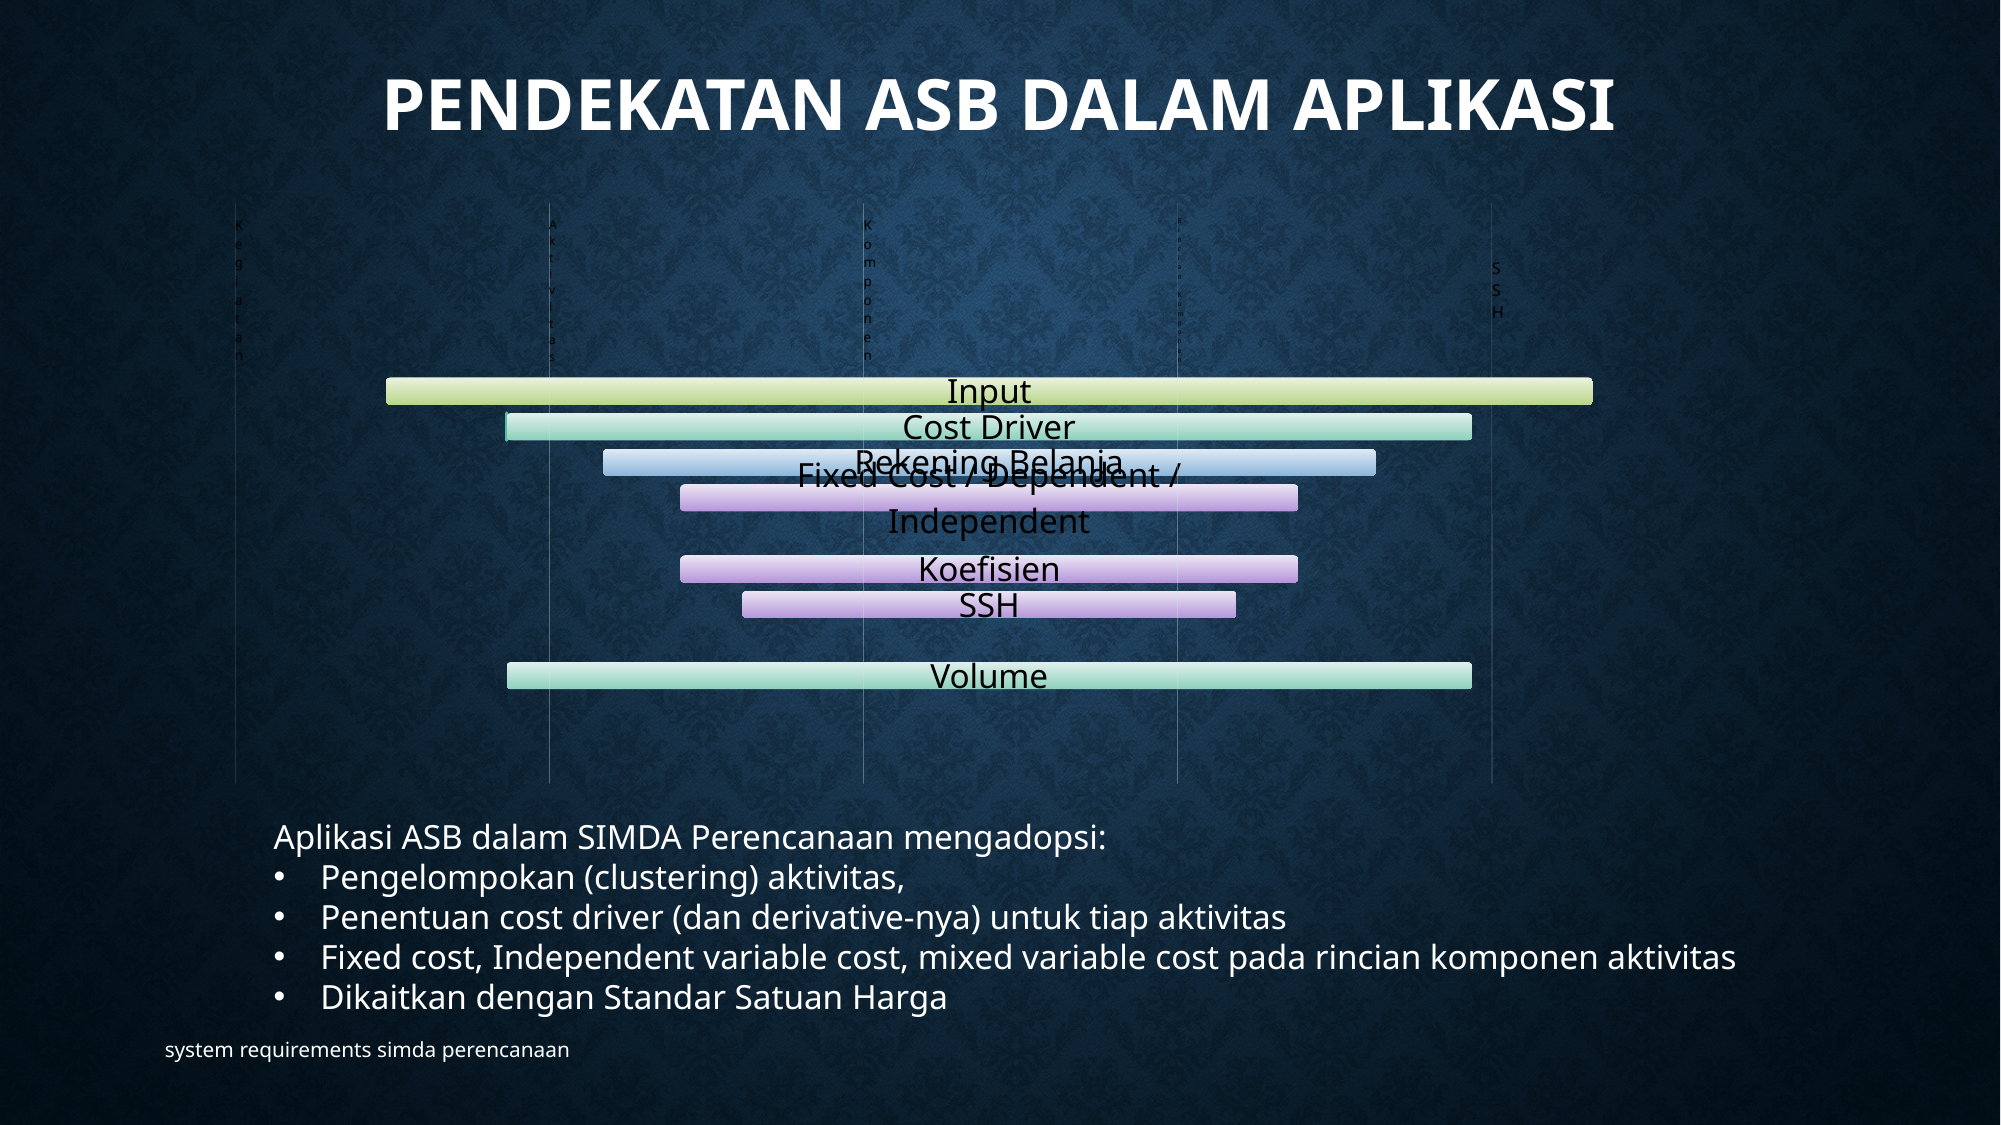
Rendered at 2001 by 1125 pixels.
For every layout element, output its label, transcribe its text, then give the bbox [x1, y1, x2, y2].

footer system requirements simda perencanaan [149, 1018, 1245, 1079]
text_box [234, 202, 1776, 785]
text_box Aplikasi ASB dalam SIMDA Perencanaan mengadopsi: Pengelompokan (clustering) aktivitas, Penentuan cost driver (dan derivative-nya) untuk tiap aktivitas Fixed cost, Independent variable cost, mixed variable cost pada rincian komponen aktivitas Dikaitkan dengan Standar Satuan Harga [258, 808, 1754, 1024]
title Pendekatan ASB dalam Aplikasi [149, 0, 1849, 217]
